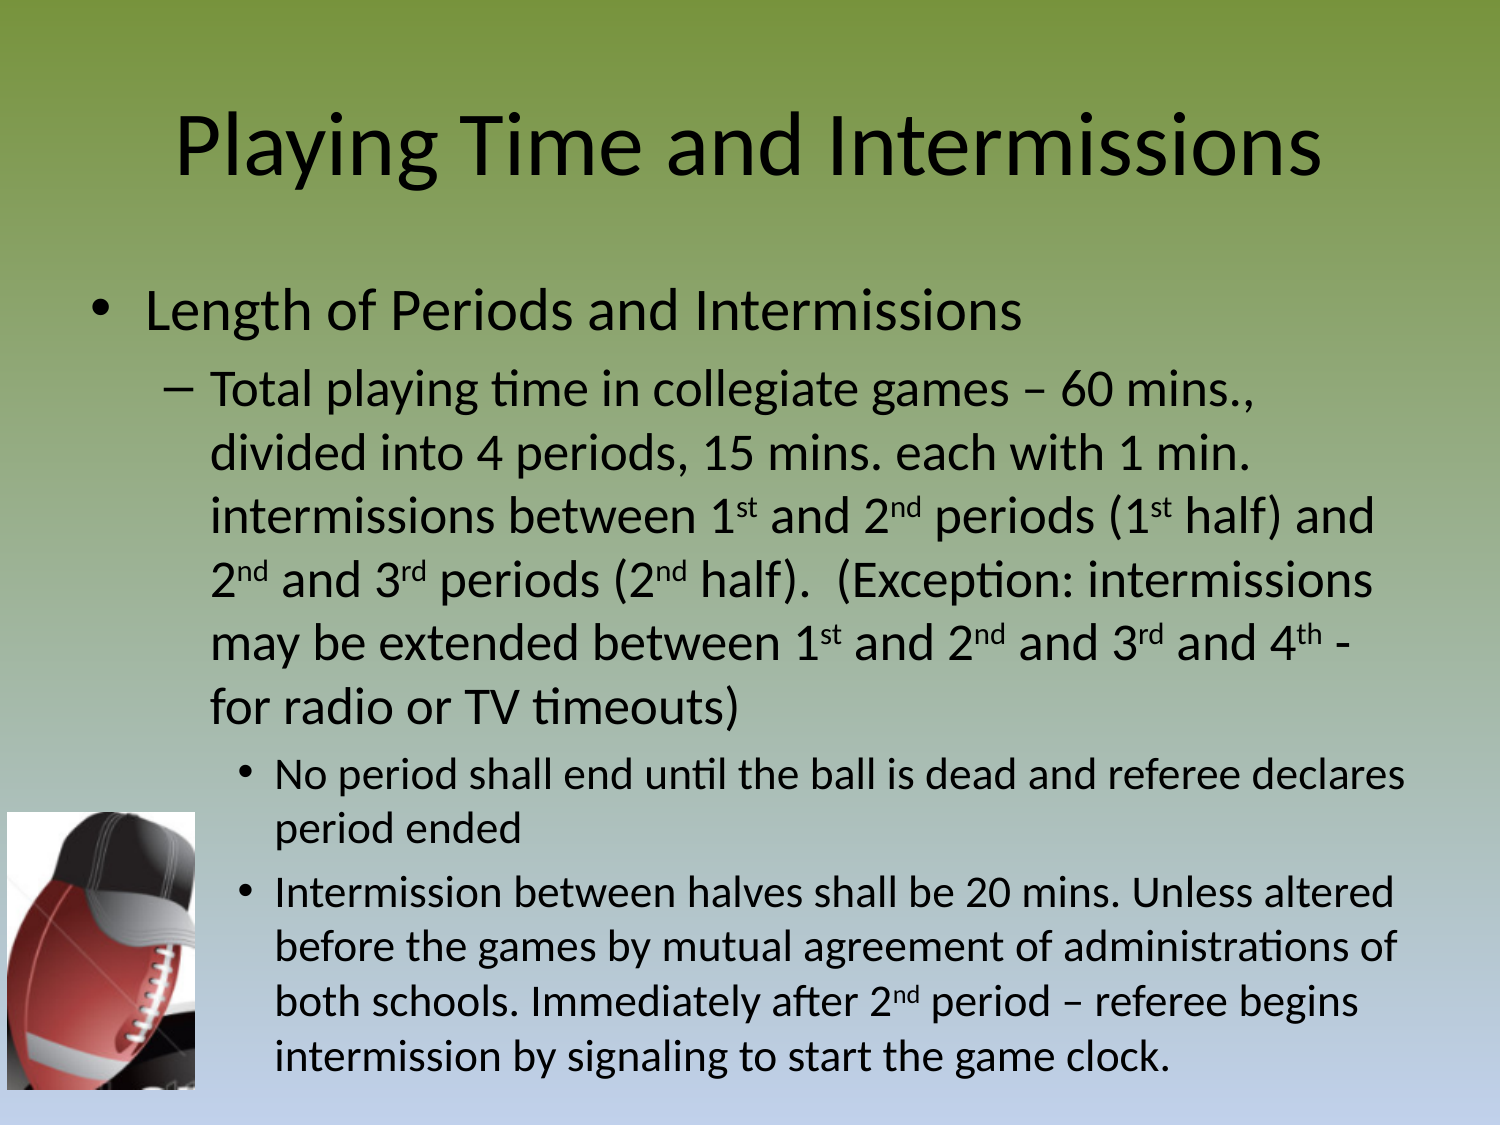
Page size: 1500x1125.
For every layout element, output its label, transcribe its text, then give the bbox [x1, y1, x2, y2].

picture [7, 812, 195, 1090]
title Playing Time and Intermissions [75, 45, 1425, 233]
list Length of Periods and Intermissions Total playing time in collegiate games – 60 mins., divided into 4 periods, 15 mins. each with 1 min. intermissions between 1st and 2nd periods (1st half) and 2nd and 3rd periods (2nd half). (Exception: intermissions may be extended between 1st and 2nd and 3rd and 4th - for radio or TV timeouts) No period shall end until the ball is dead and referee declares period ended Intermission between halves shall be 20 mins. Unless altered before the games by mutual agreement of administrations of both schools. Immediately after 2nd period – referee begins intermission by signaling to start the game clock. [75, 262, 1425, 1113]
